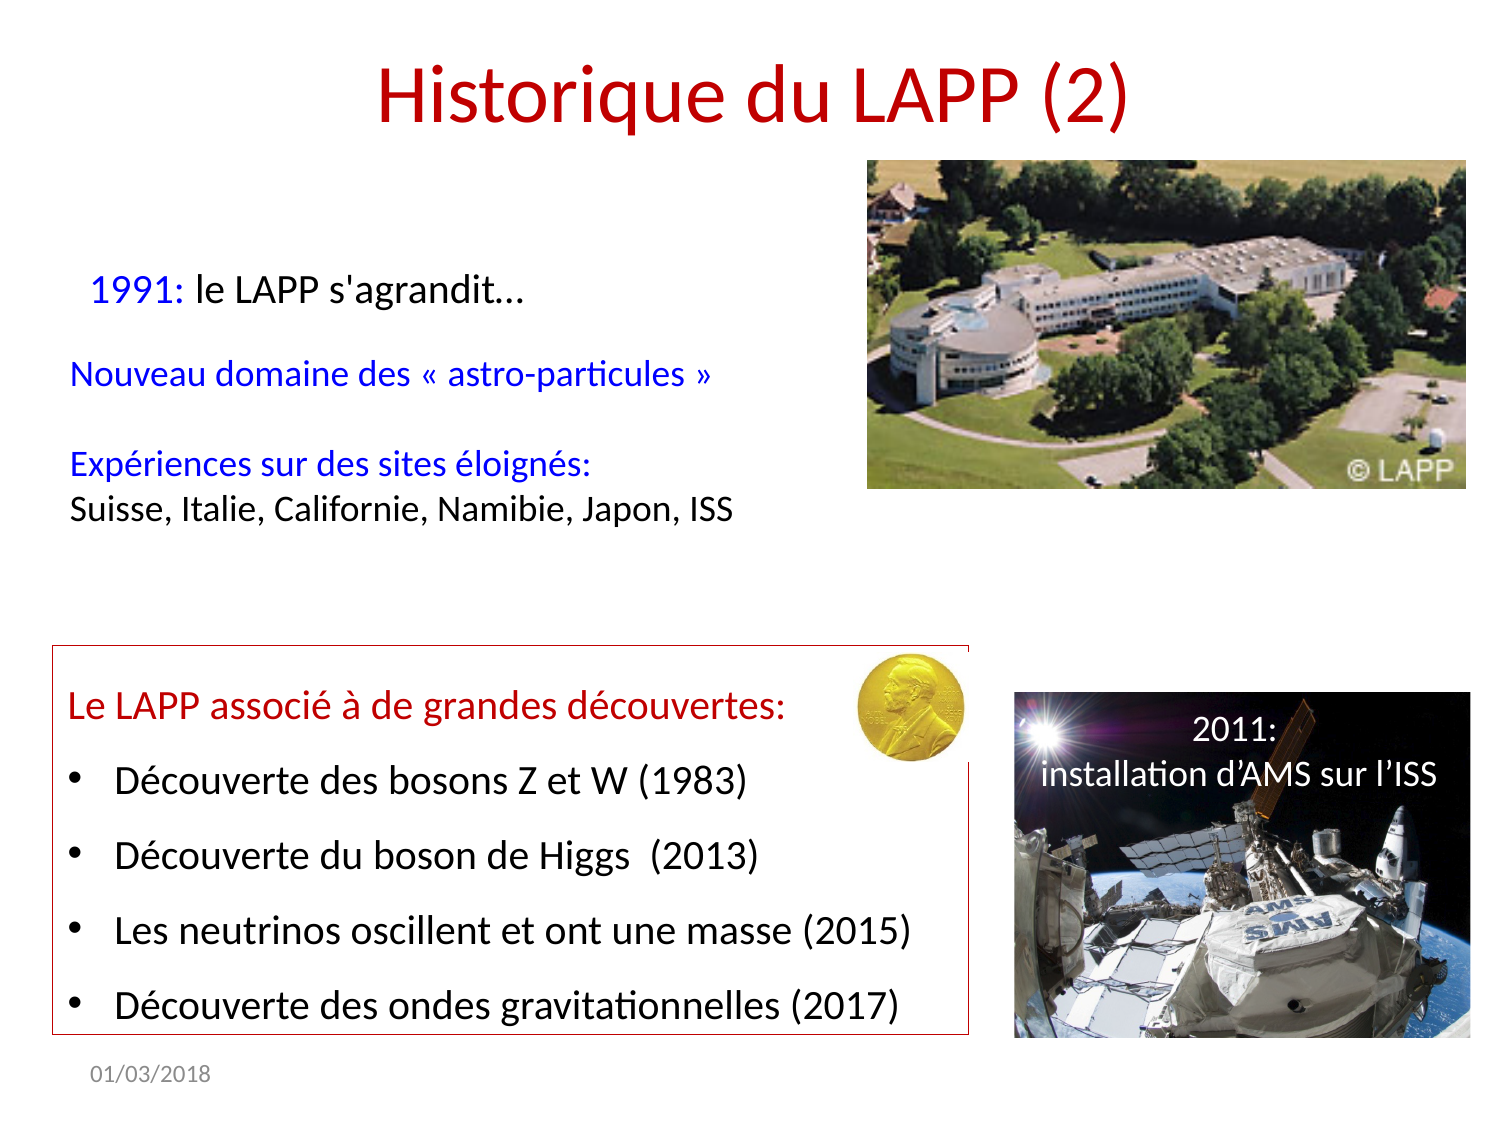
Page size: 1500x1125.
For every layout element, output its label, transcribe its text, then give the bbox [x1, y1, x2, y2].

picture [852, 652, 970, 762]
picture [866, 160, 1467, 490]
text_box 1991: le LAPP s'agrandit… [74, 254, 731, 320]
text_box Nouveau domaine des « astro-particules » Expériences sur des sites éloignés: Suisse, Italie, Californie, Namibie, Japon, ISS [55, 341, 1368, 536]
picture [1014, 692, 1471, 1038]
title Historique du LAPP (2) [79, 0, 1430, 183]
text_box Le LAPP associé à de grandes découvertes: Découverte des bosons Z et W (1983) Découverte du boson de Higgs (2013) Les neutrinos oscillent et ont une masse (2015) Découverte des ondes gravitationnelles (2017) [52, 645, 969, 1035]
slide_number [75, 1042, 425, 1103]
